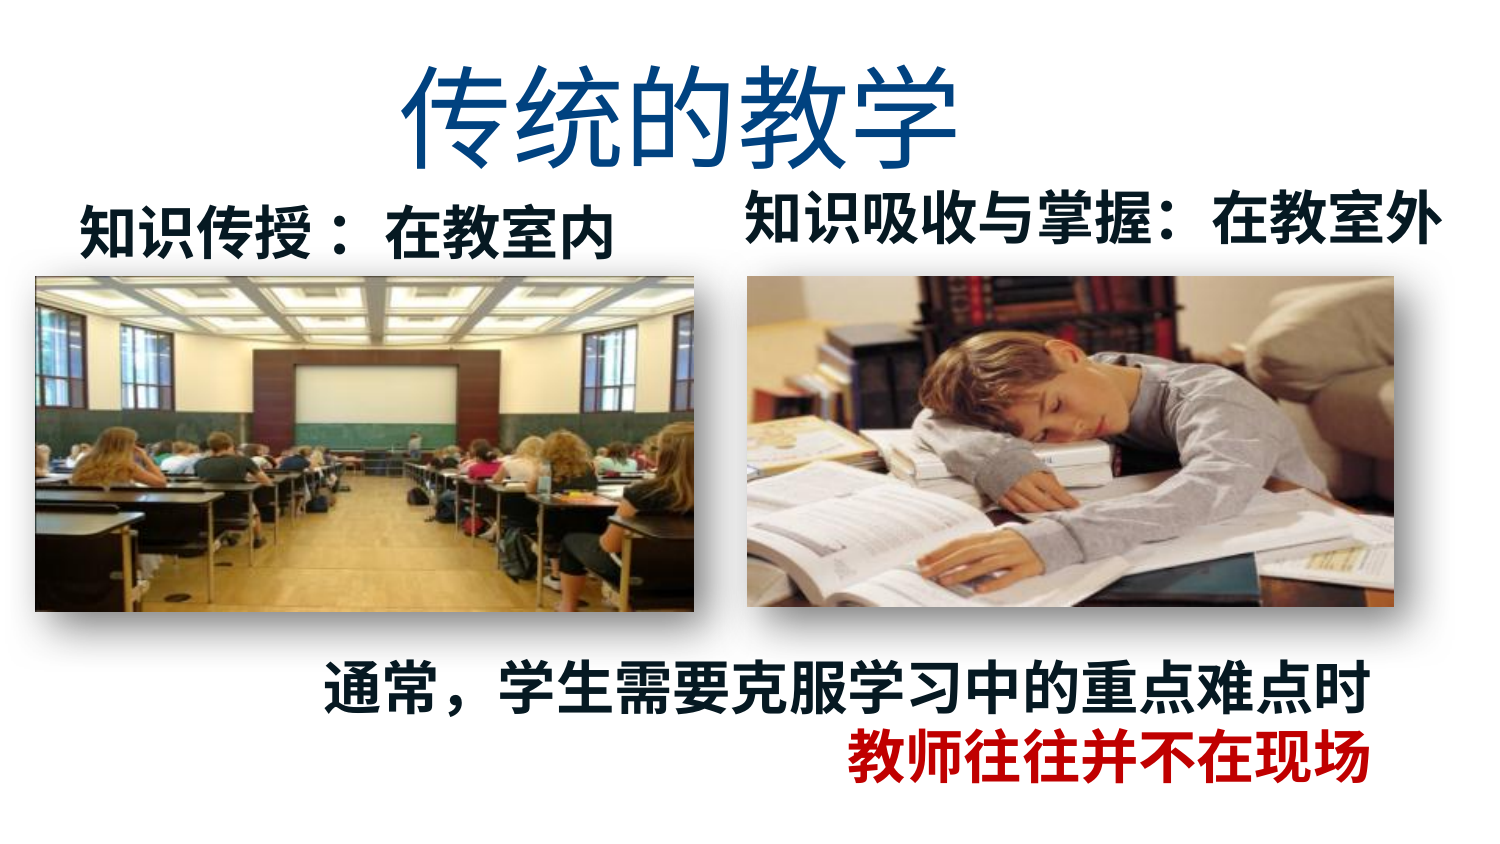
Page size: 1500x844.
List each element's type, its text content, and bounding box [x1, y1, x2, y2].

text_box 通常，学生需要克服学习中的重点难点时 教师往往并不在现场 [108, 643, 1387, 799]
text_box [692, 173, 1459, 608]
text_box 传统的教学 [246, 40, 1117, 191]
picture [35, 276, 694, 612]
text_box 知识传授 ：在教室内 [39, 189, 632, 270]
